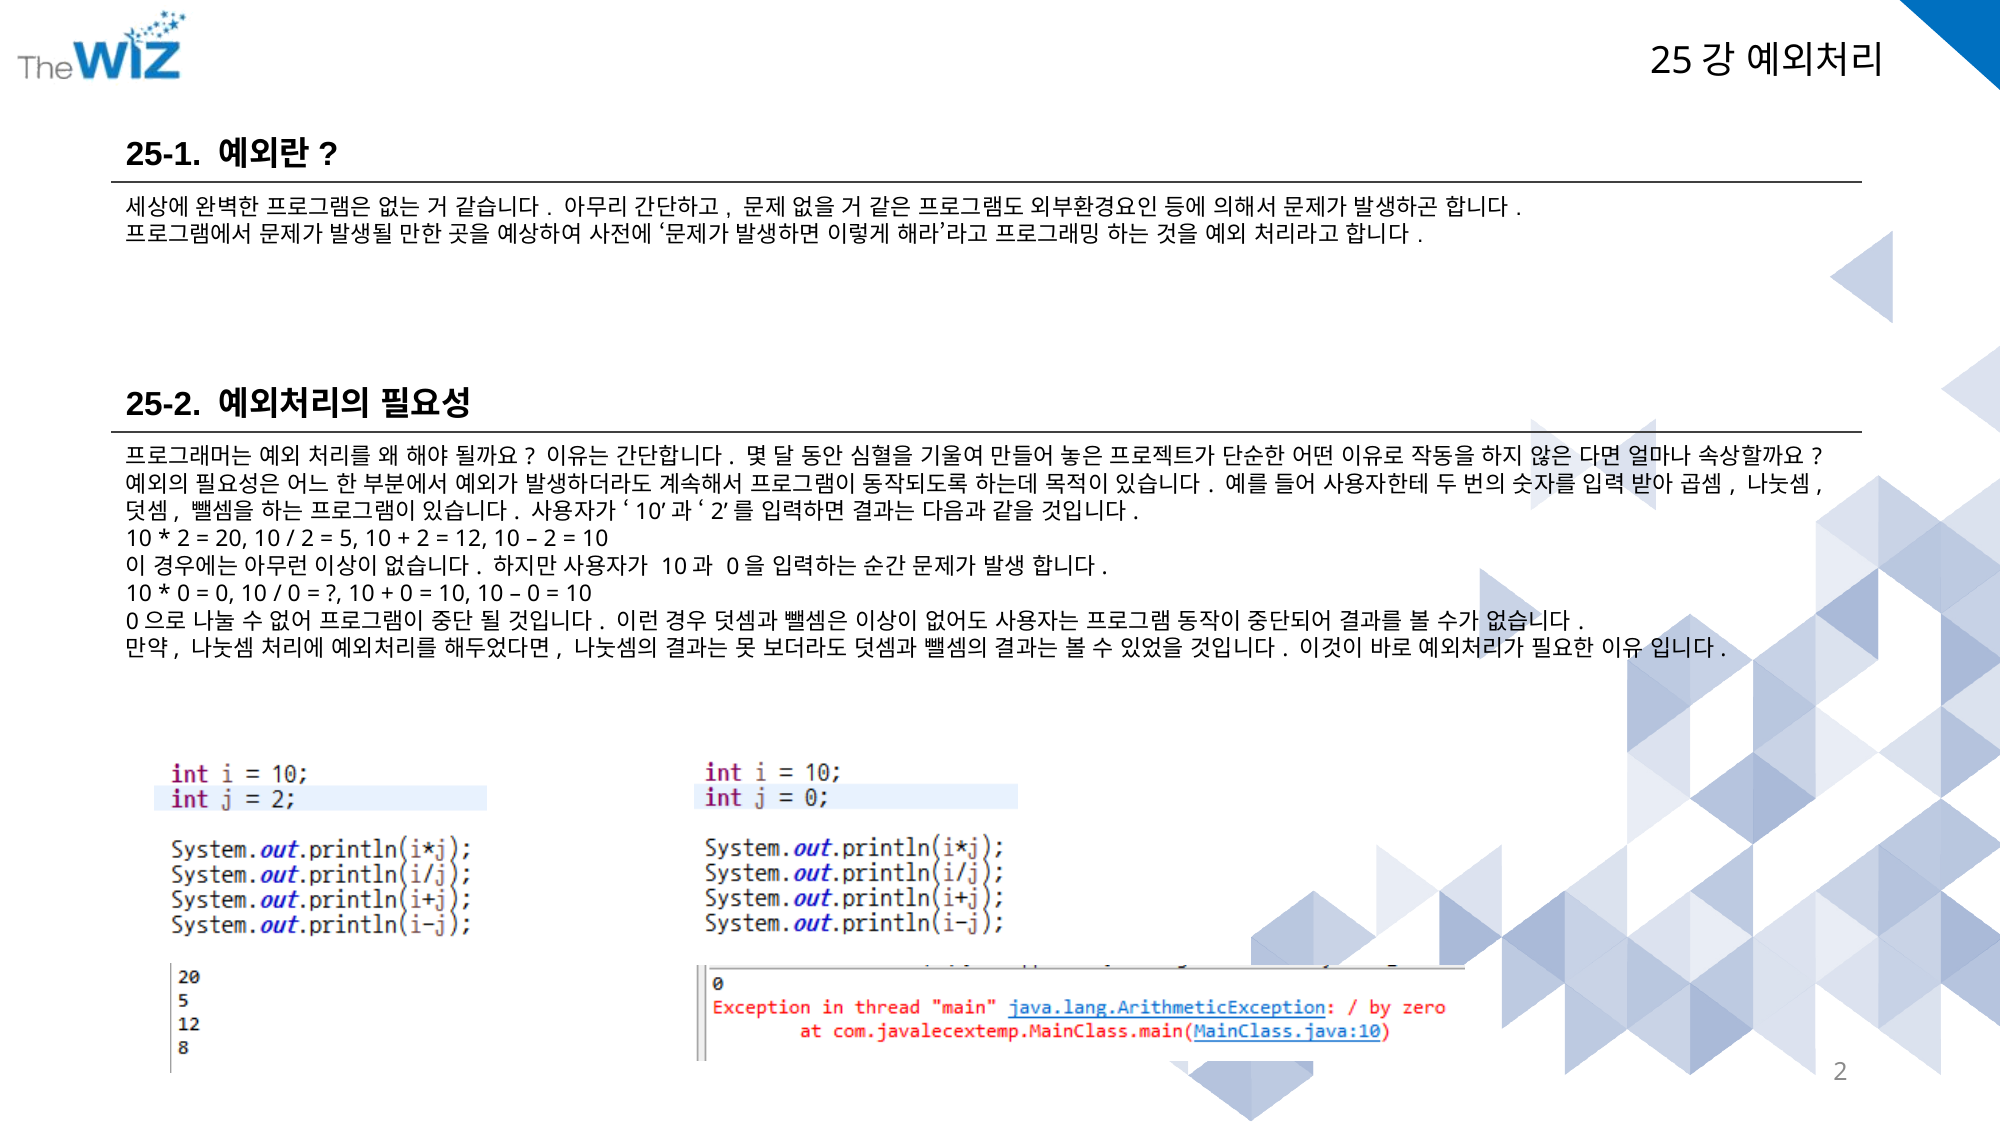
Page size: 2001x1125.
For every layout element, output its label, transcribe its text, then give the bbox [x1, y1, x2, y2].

text_box 25-2. 예외처리의 필요성 [111, 375, 1863, 430]
picture [170, 963, 224, 1073]
picture [0, 0, 215, 90]
text_box 프로그래머는 예외 처리를 왜 해야 될까요? 이유는 간단합니다. 몇 달 동안 심혈을 기울여 만들어 놓은 프로젝트가 단순한 어떤 이유로 작동을 하지 않은 다면 얼마나 속상할까요? 예외의 필요성은 어느 한 부분에서 예외가 발생하더라도 계속해서 프로그램이 동작되도록 하는데 목적이 있습니다. 예를 들어 사용자한테 두 번의 숫자를 입력 받아 곱셈, 나눗셈, 덧셈, 뺄셈을 하는 프로그램이 있습니다. 사용자가 ‘10’과 ‘2’를 입력하면 결과는 다음과 같을 것입니다. 10 * 2 = 20, 10 / 2 = 5, 10 + 2 = 12, 10 – 2 = 10 이 경우에는 아무런 이상이 없습니다. 하지만 사용자가 10과 0을 입력하는 순간 문제가 발생 합니다. 10 * 0 = 0, 10 / 0 = ?, 10 + 0 = 10, 10 – 0 = 10 0으로 나눌 수 없어 프로그램이 중단 될 것입니다. 이런 경우 덧셈과 뺄셈은 이상이 없어도 사용자는 프로그램 동작이 중단되어 결과를 볼 수가 없습니다. 만약, 나눗셈 처리에 예외처리를 해두었다면, 나눗셈의 결과는 못 보더라도 덧셈과 뺄셈의 결과는 볼 수 있었을 것입니다. 이것이 바로 예외처리가 필요한 이유 입니다. [111, 434, 1863, 669]
picture [694, 965, 1465, 1062]
slide_number 2 [1412, 1042, 1863, 1103]
text_box 세상에 완벽한 프로그램은 없는 거 같습니다. 아무리 간단하고, 문제 없을 거 같은 프로그램도 외부환경요인 등에 의해서 문제가 발생하곤 합니다. 프로그램에서 문제가 발생될 만한 곳을 예상하여 사전에 ‘문제가 발생하면 이렇게 해라’라고 프로그래밍 하는 것을 예외 처리라고 합니다. [111, 185, 1863, 255]
text_box 25-1. 예외란? [111, 124, 1863, 180]
picture [694, 756, 1018, 947]
picture [154, 756, 487, 941]
